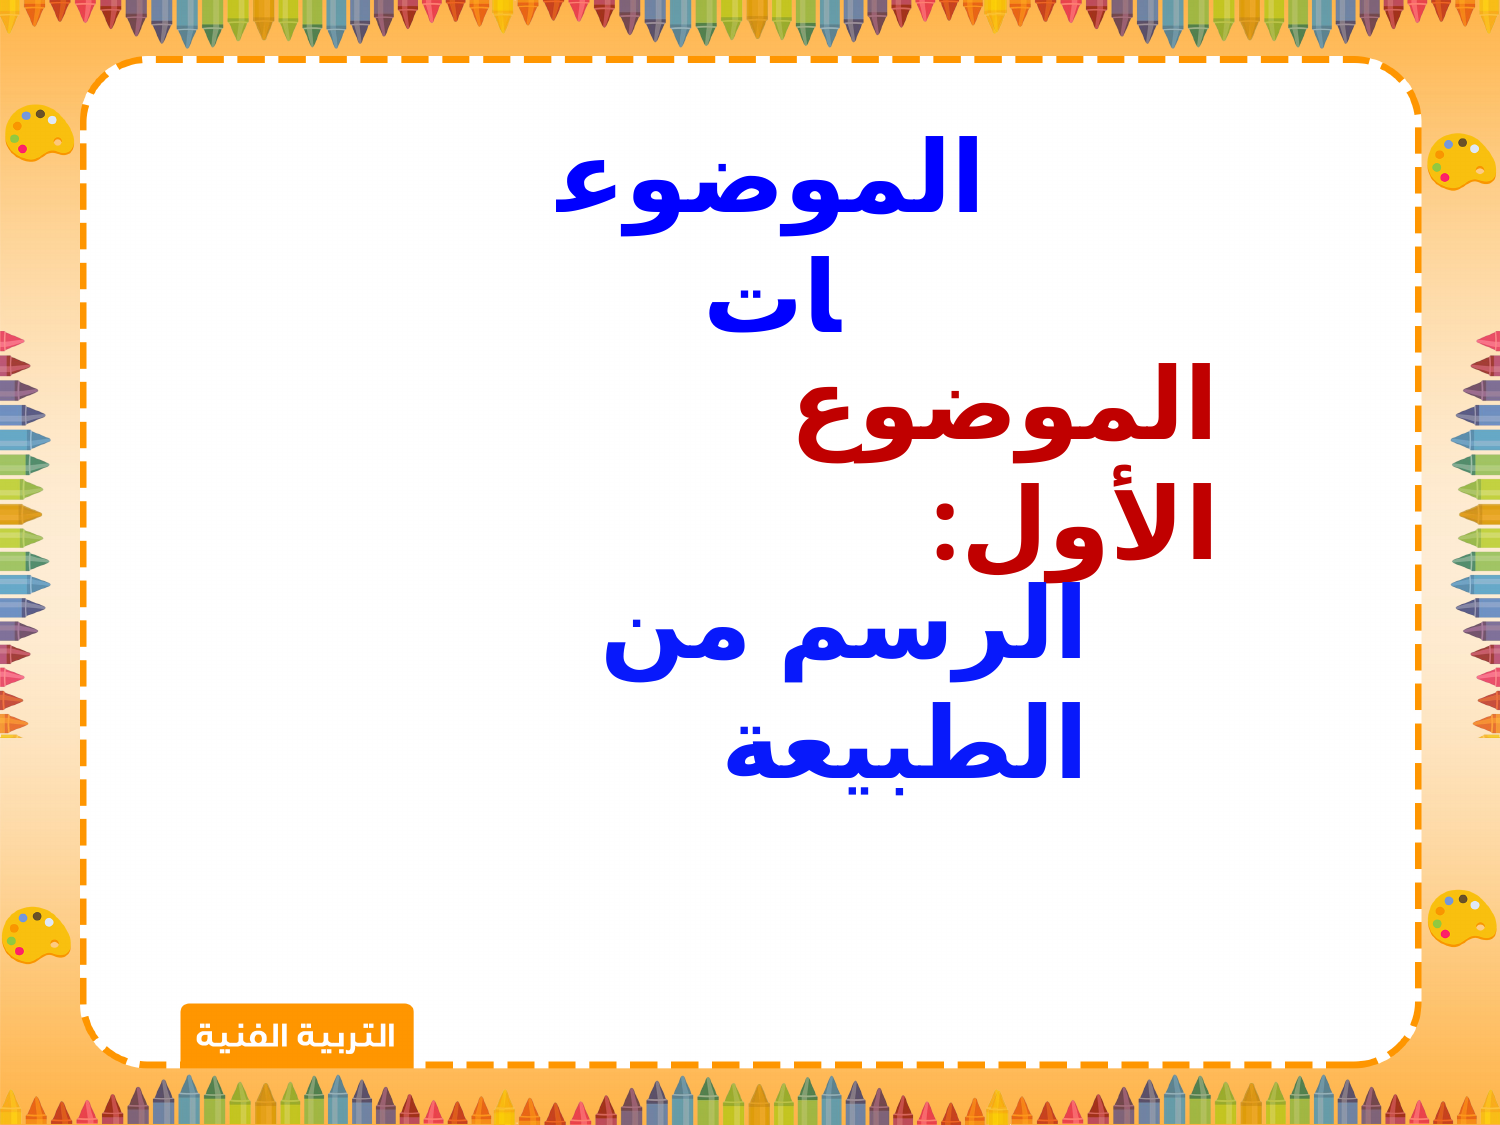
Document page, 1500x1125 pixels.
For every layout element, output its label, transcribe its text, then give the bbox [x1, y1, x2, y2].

picture [0, 0, 1500, 1125]
text_box الرسم من الطبيعة [410, 550, 1104, 806]
text_box الموضوع الأول: [656, 332, 1235, 587]
text_box الموضوعات [538, 105, 1006, 361]
